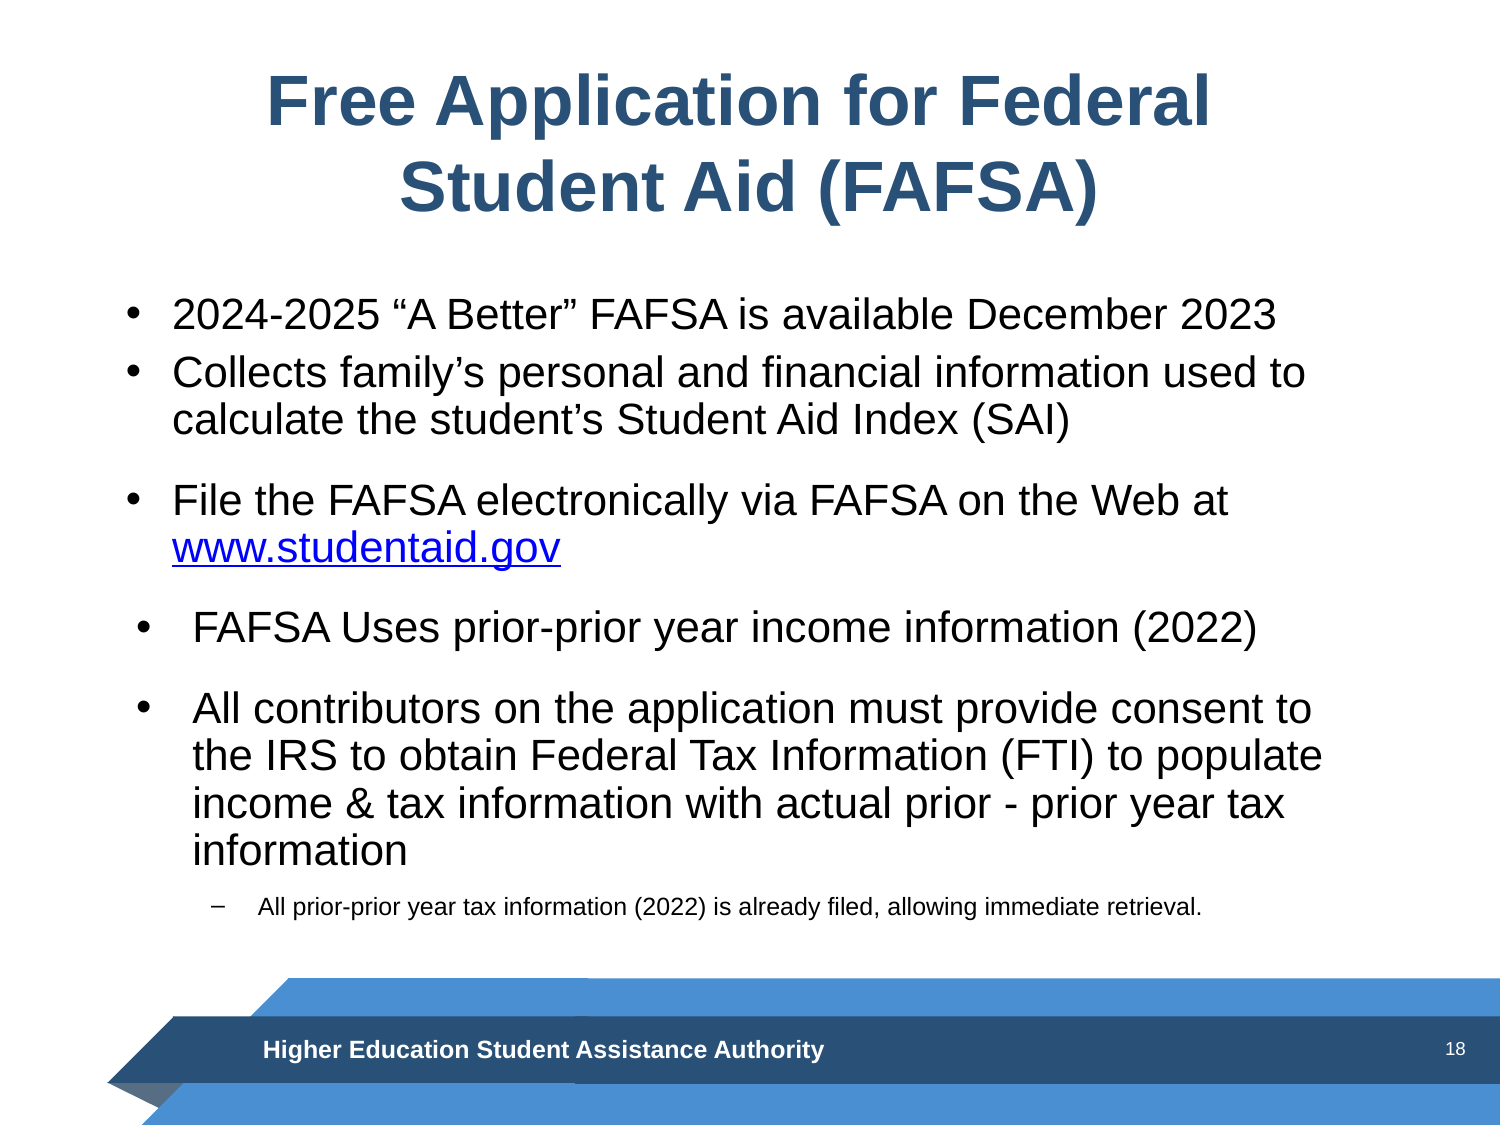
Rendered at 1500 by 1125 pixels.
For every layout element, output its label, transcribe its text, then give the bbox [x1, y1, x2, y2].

title Free Application for Federal Student Aid (FAFSA) [74, 45, 1426, 234]
text_box Higher Education Student Assistance Authority [255, 1026, 889, 1071]
list 2024-2025 “A Better” FAFSA is available December 2023 Collects family’s personal and financial information used to calculate the student’s Student Aid Index (SAI) File the FAFSA electronically via FAFSA on the Web at www.studentaid.gov FAFSA Uses prior-prior year income information (2022) All contributors on the application must provide consent to the IRS to obtain Federal Tax Information (FTI) to populate income & tax information with actual prior - prior year tax information All prior-prior year tax information (2022) is already filed, allowing immediate retrieval. [118, 216, 1379, 954]
slide_number 18 [1435, 1028, 1474, 1068]
